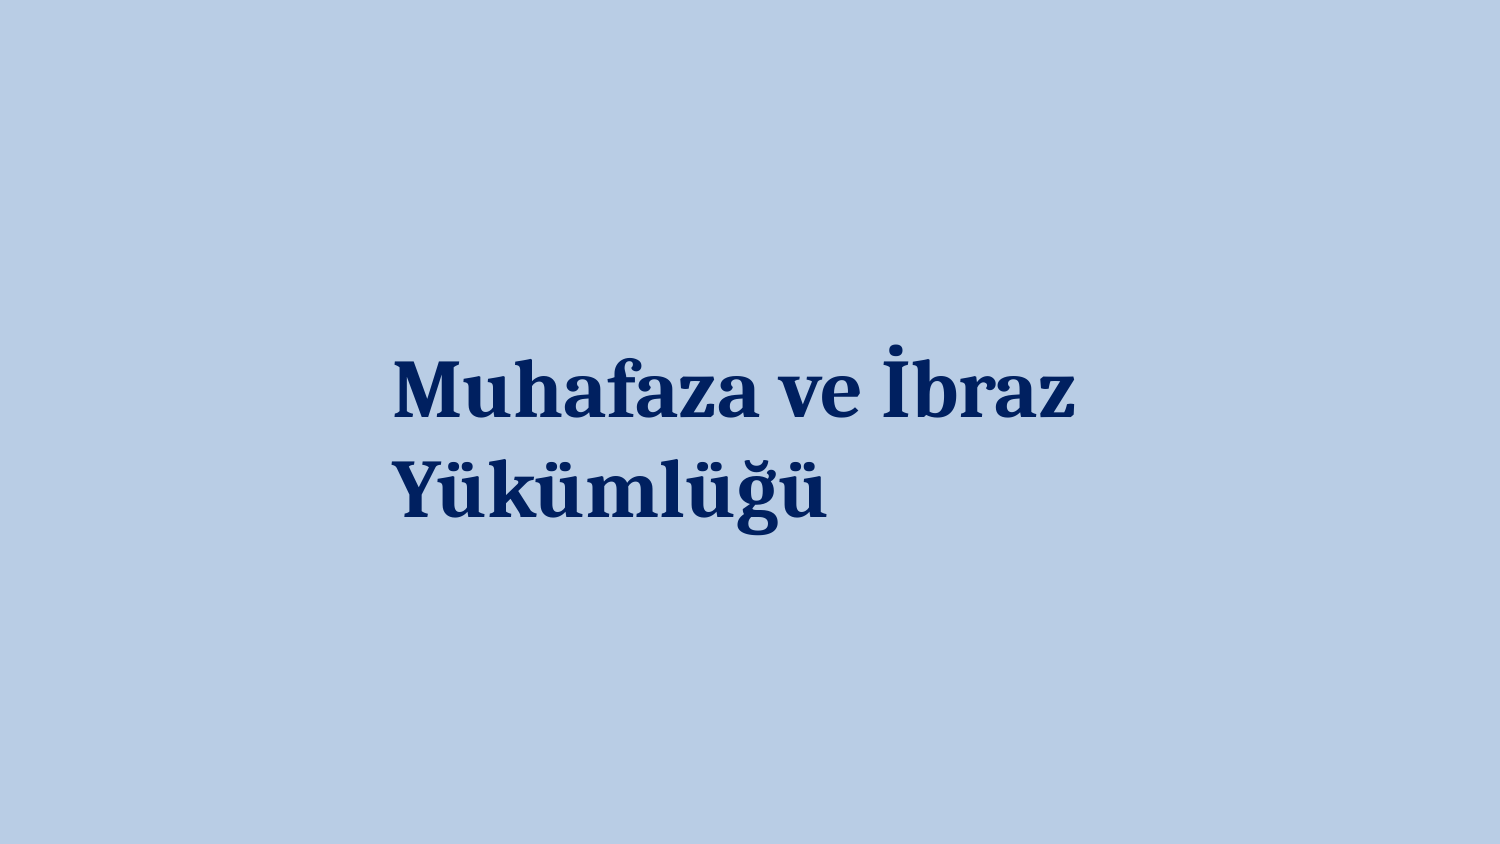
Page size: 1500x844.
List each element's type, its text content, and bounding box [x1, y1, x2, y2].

text_box Muhafaza ve İbraz Yükümlüğü [377, 374, 1500, 494]
